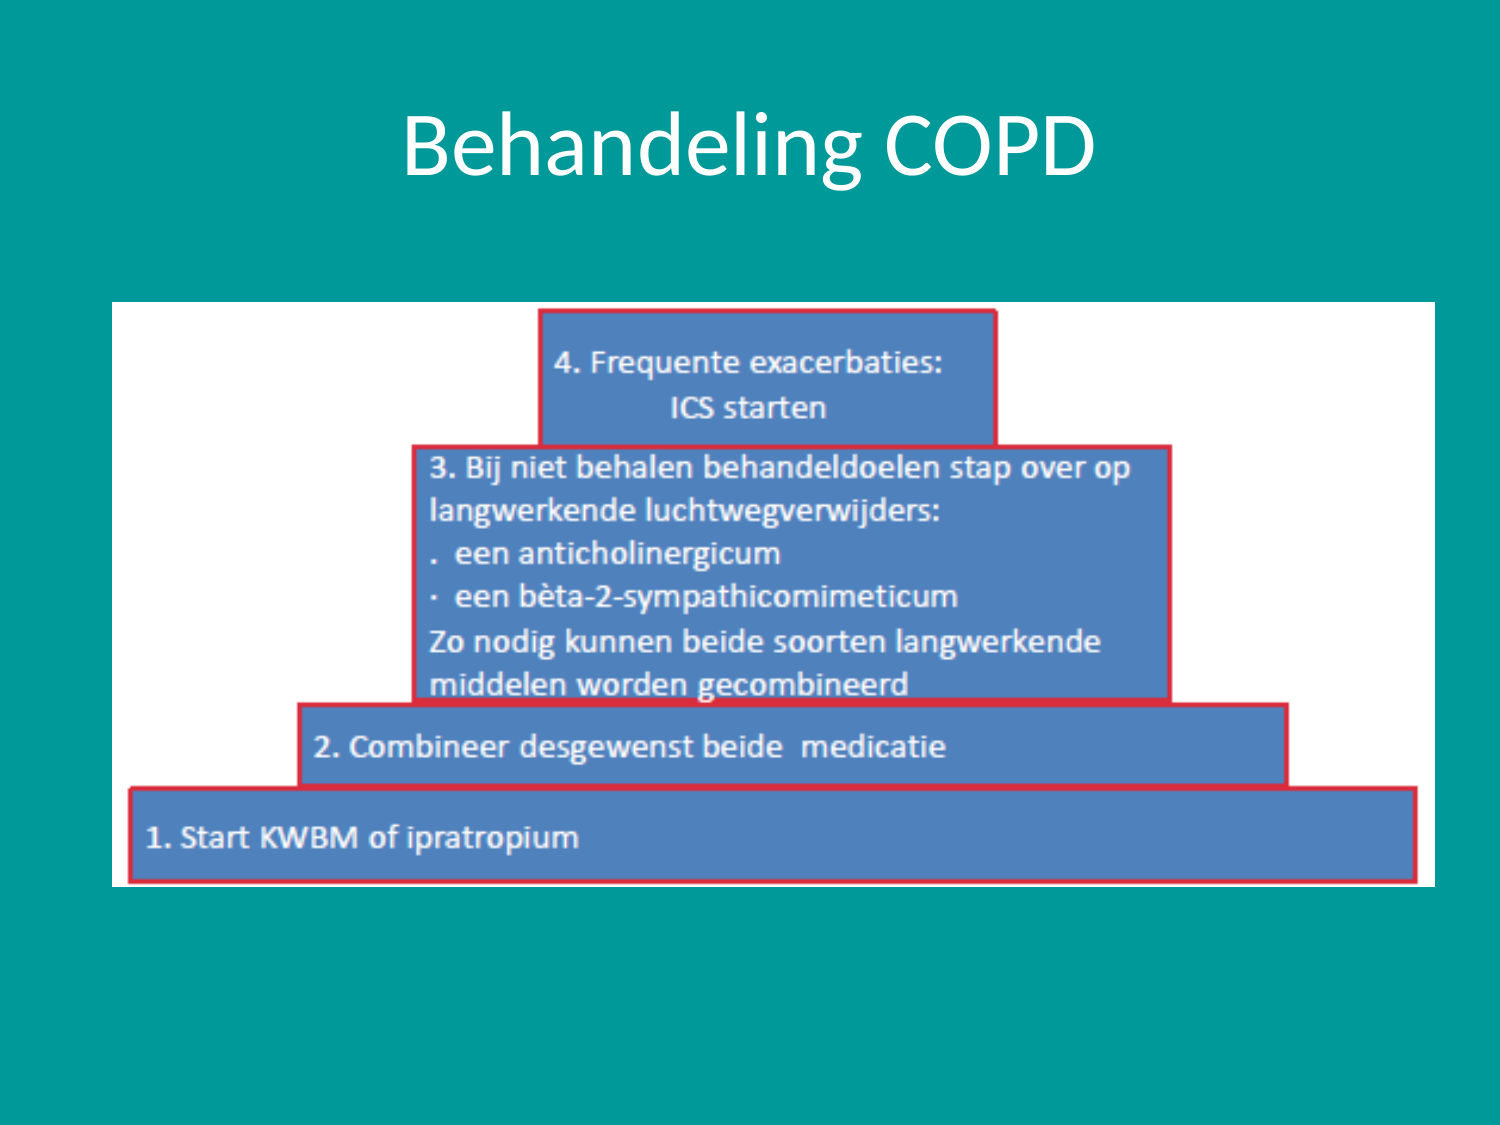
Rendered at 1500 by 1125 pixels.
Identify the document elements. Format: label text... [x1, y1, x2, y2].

title Behandeling COPD [75, 45, 1425, 233]
picture [111, 302, 1435, 887]
